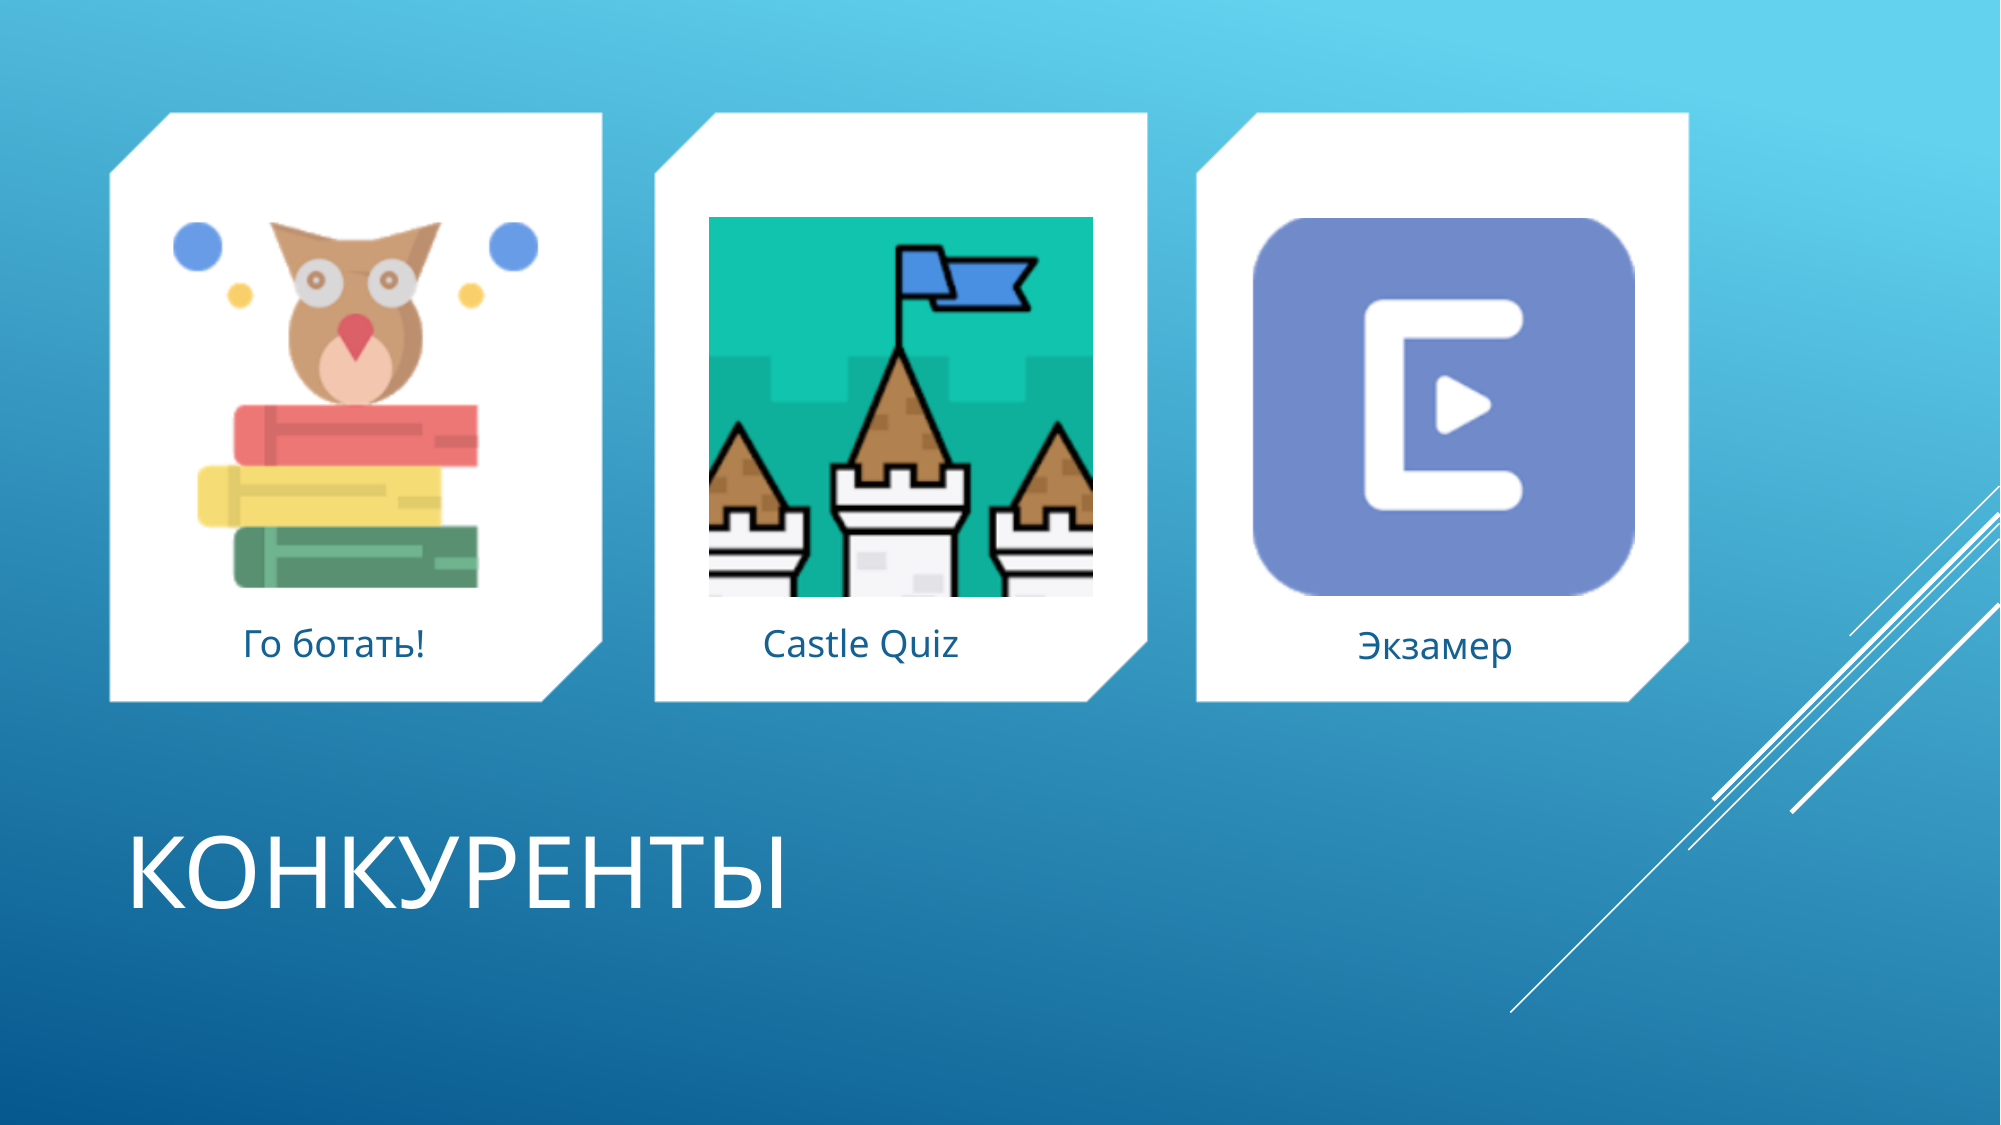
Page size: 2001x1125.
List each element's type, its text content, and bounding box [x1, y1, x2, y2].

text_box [1286, 99, 2000, 485]
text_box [1001, 14, 1505, 1013]
title КОНКУРЕНТЫ [109, 733, 996, 937]
text_box Castle Quiz [747, 612, 996, 674]
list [708, 217, 1094, 597]
text_box [655, 113, 996, 702]
picture [1250, 218, 1635, 597]
text_box [0, 0, 2000, 1125]
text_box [1203, 5, 2000, 802]
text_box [1510, 485, 2000, 1013]
picture [163, 208, 549, 606]
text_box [1286, 605, 1505, 813]
text_box Го ботать! [227, 612, 562, 674]
text_box [110, 113, 602, 702]
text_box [1186, 37, 1505, 851]
